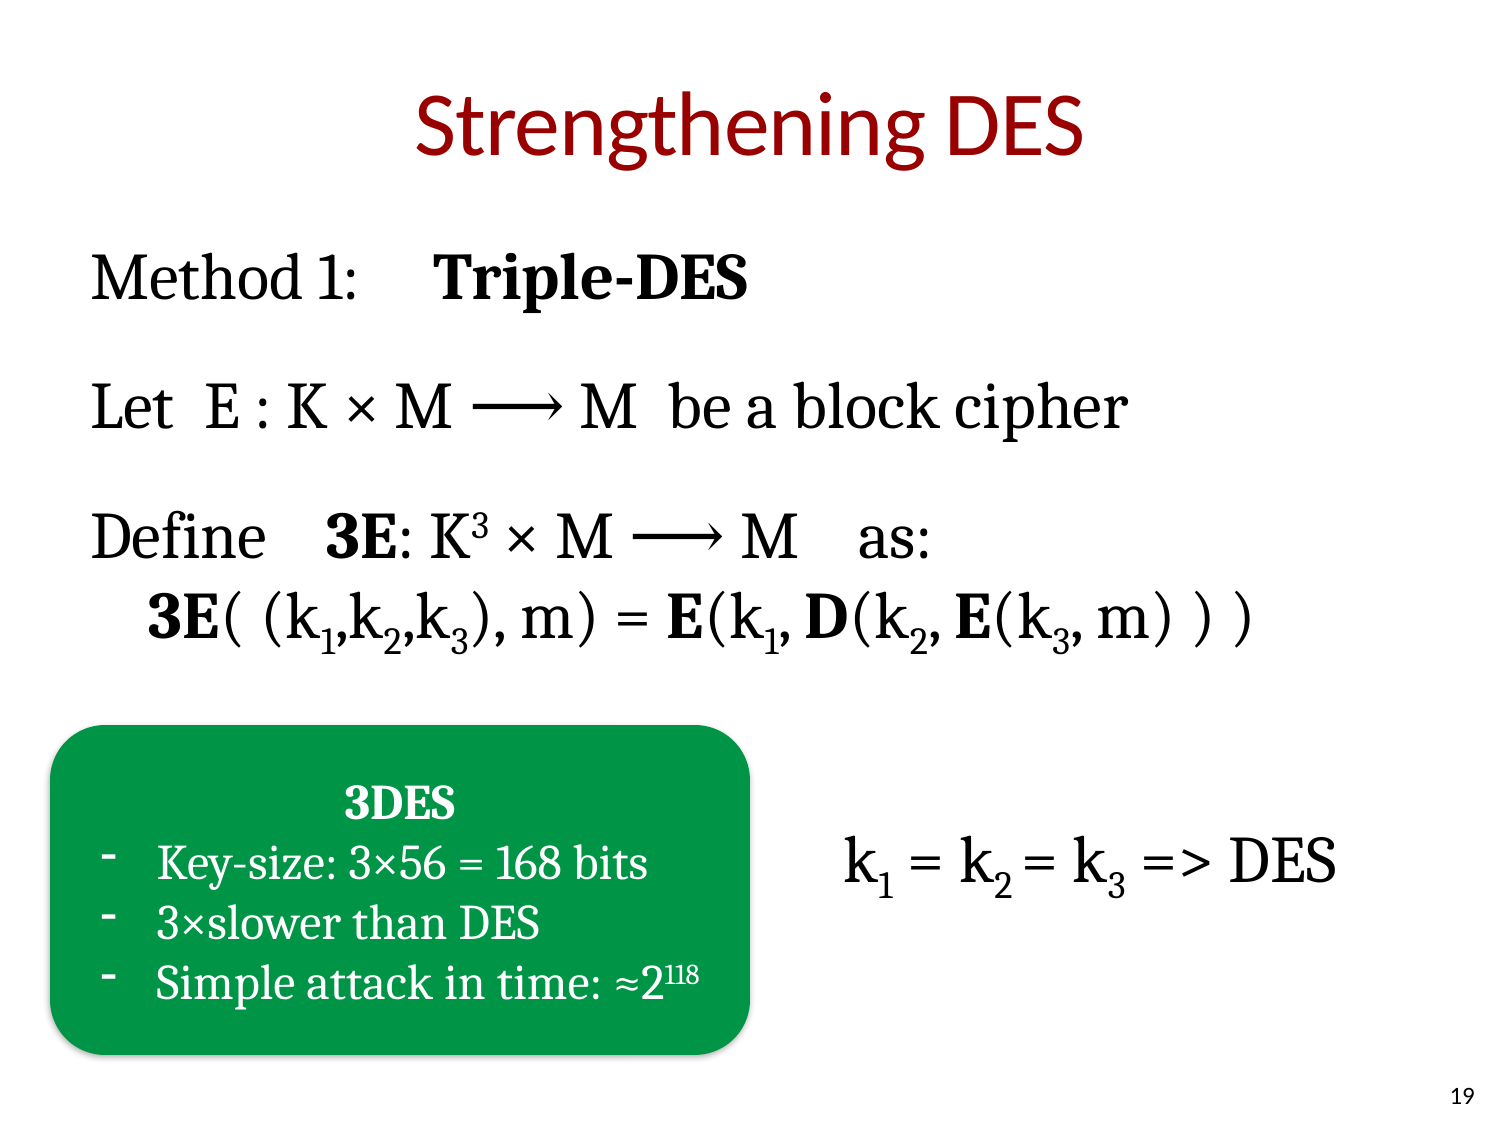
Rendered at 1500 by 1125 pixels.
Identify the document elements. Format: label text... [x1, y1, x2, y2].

list Method 1: Triple-DES Let E : K × M ⟶ M be a block cipher Define 3E: K3 × M ⟶ M as: 3E( (k1,k2,k3), m) = E(k1, D(k2, E(k3, m) ) ) [75, 224, 1425, 1005]
text_box 3DES Key-size: 3×56 = 168 bits 3×slower than DES Simple attack in time: ≈2118 [49, 724, 751, 1056]
slide_number 19 [1125, 1065, 1475, 1125]
title Strengthening DES [75, 24, 1425, 213]
text_box k1 = k2 = k3 => DES [843, 815, 1407, 907]
